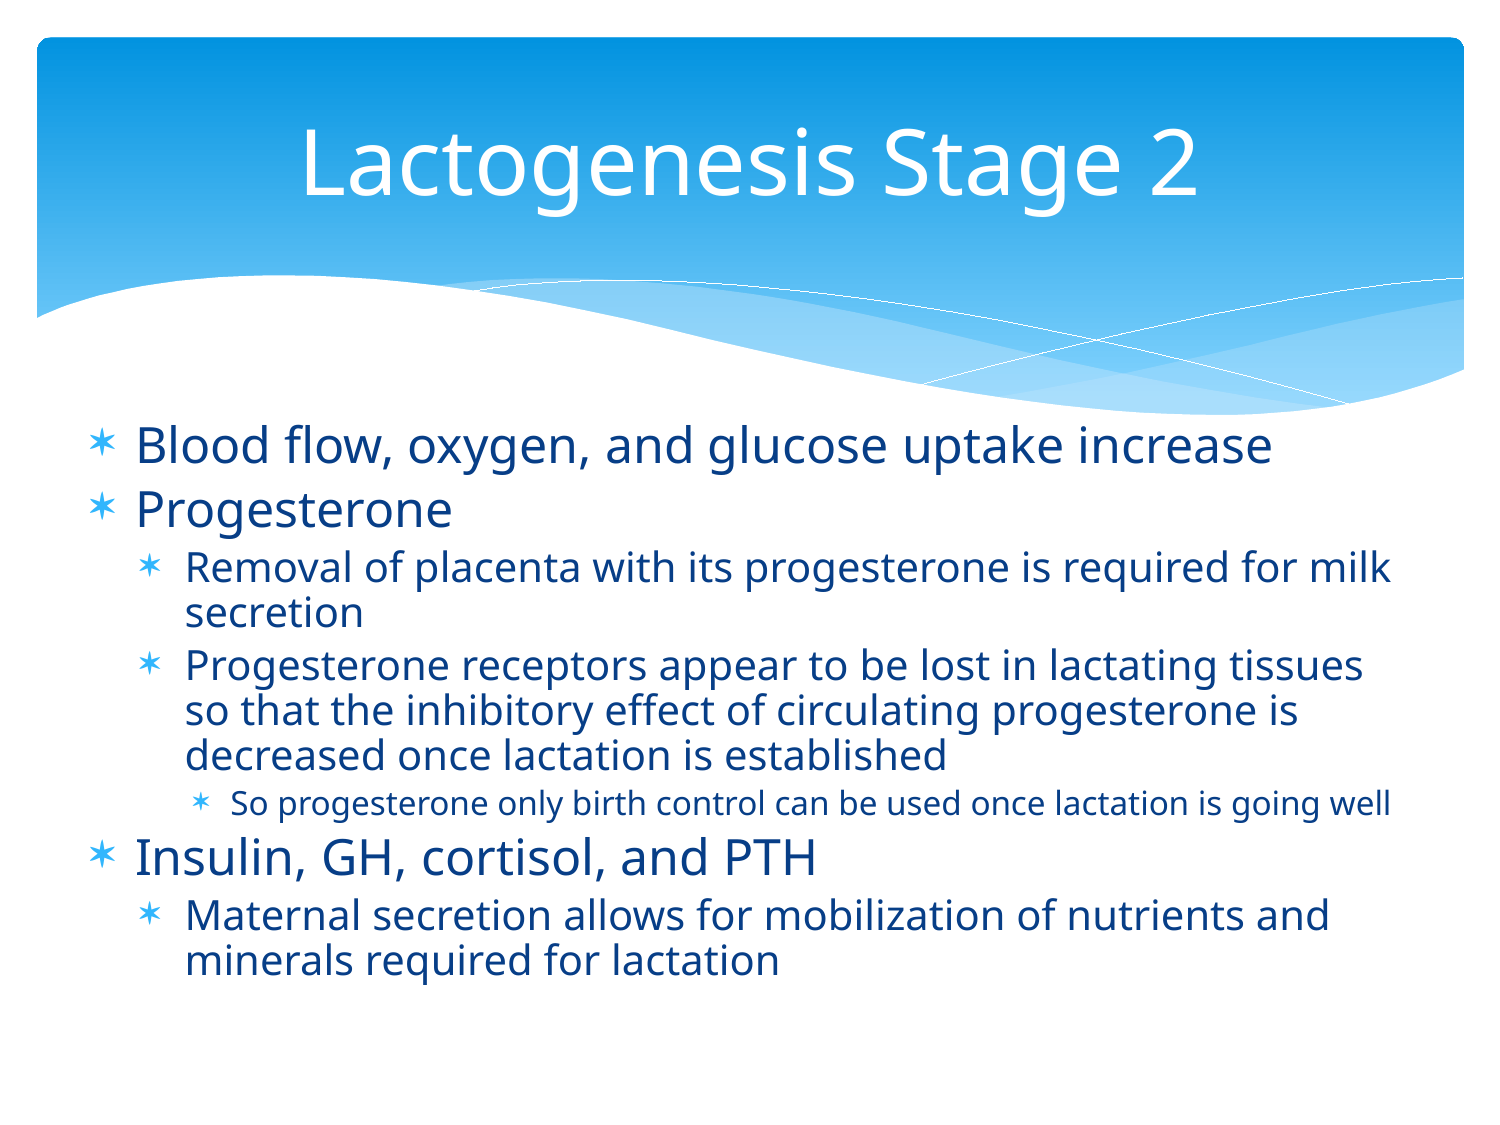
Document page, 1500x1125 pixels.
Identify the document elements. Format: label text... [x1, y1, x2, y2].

list Blood flow, oxygen, and glucose uptake increase Progesterone Removal of placenta with its progesterone is required for milk secretion Progesterone receptors appear to be lost in lactating tissues so that the inhibitory effect of circulating progesterone is decreased once lactation is established So progesterone only birth control can be used once lactation is going well Insulin, GH, cortisol, and PTH Maternal secretion allows for mobilization of nutrients and minerals required for lactation [75, 412, 1425, 1063]
title Lactogenesis Stage 2 [75, 55, 1425, 261]
